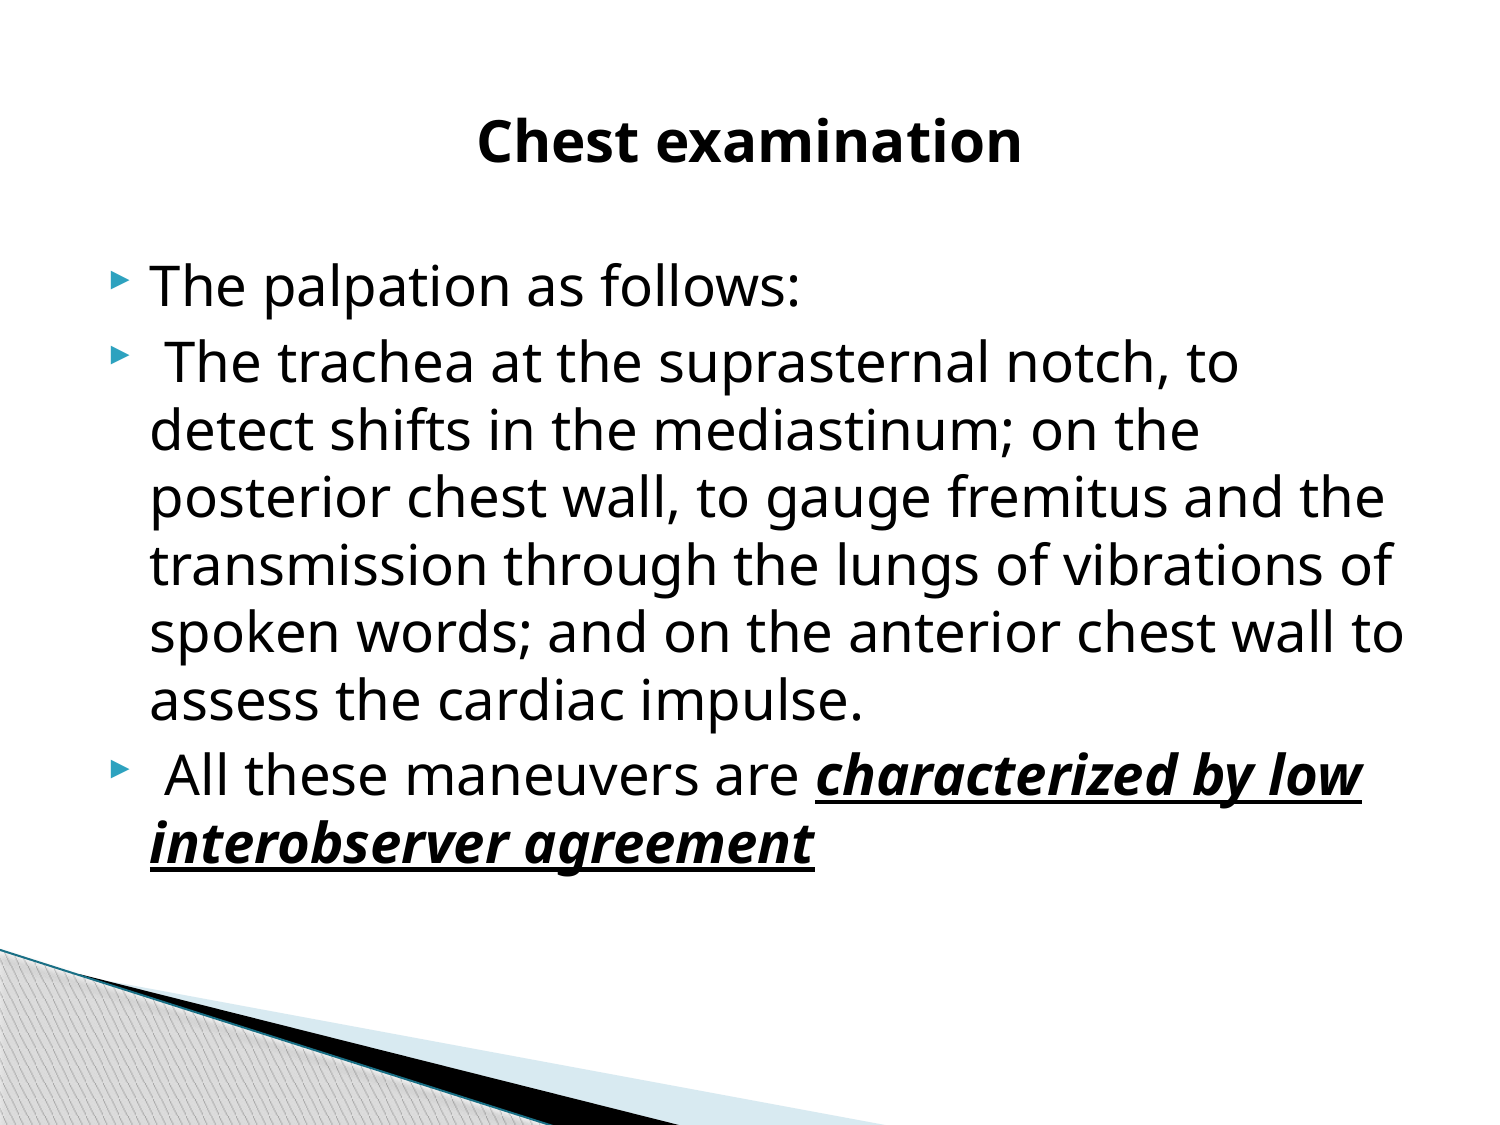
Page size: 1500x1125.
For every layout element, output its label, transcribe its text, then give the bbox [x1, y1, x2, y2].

title Chest examination [75, 45, 1425, 233]
list The palpation as follows: The trachea at the suprasternal notch, to detect shifts in the mediastinum; on the posterior chest wall, to gauge fremitus and the transmission through the lungs of vibrations of spoken words; and on the anterior chest wall to assess the cardiac impulse. All these maneuvers are characterized by low interobserver agreement [75, 243, 1425, 986]
